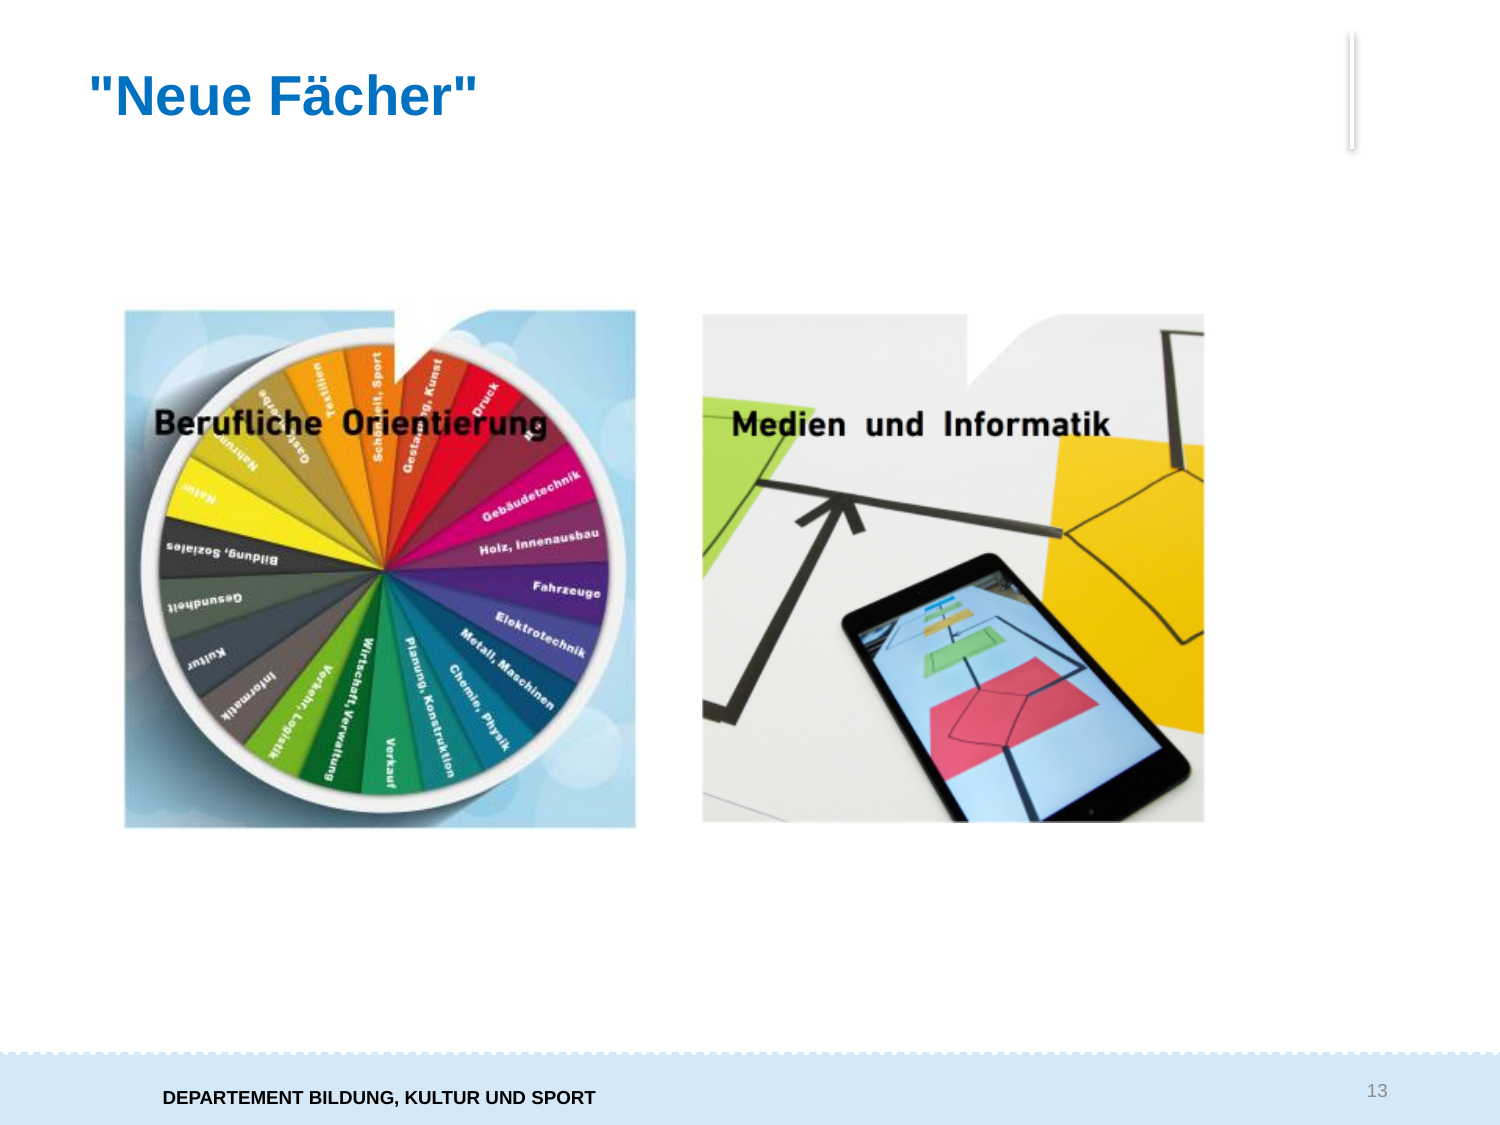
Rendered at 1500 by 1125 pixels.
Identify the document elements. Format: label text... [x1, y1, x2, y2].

picture [702, 314, 1207, 823]
picture [111, 302, 662, 836]
title "Neue Fächer" [88, 59, 1435, 125]
